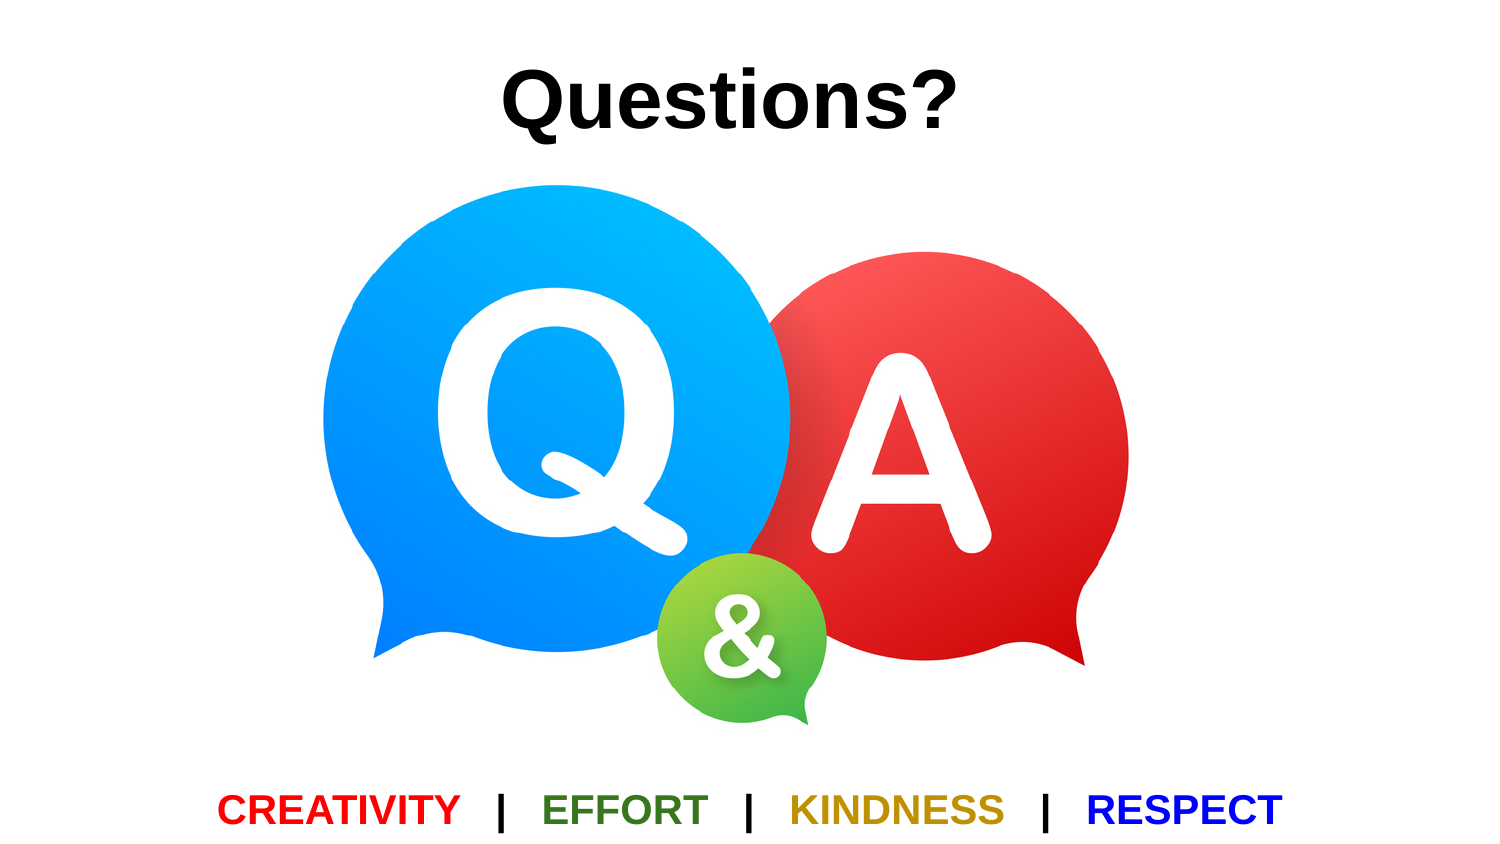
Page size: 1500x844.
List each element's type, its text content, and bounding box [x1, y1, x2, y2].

text_box Questions? [484, 30, 977, 123]
picture [277, 125, 1184, 768]
text_box CREATIVITY | EFFORT | KINDNESS | RESPECT [0, 767, 1500, 844]
